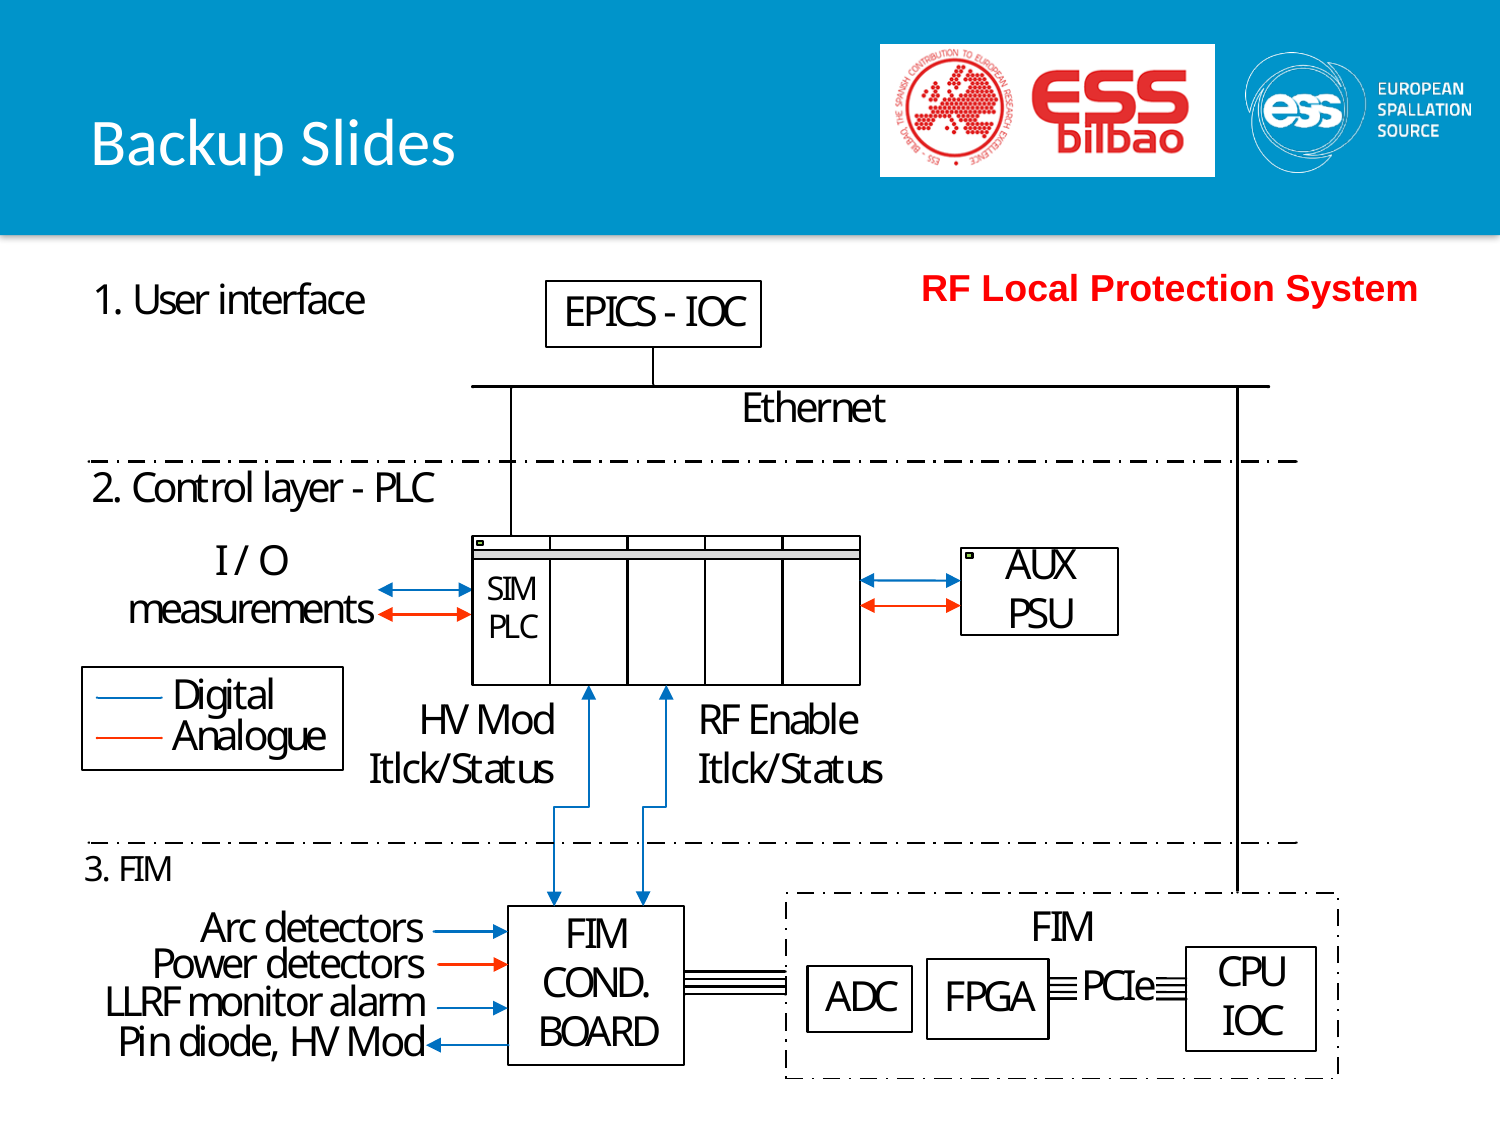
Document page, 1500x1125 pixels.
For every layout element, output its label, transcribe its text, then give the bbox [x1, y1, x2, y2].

picture [1462, 104, 1466, 115]
picture [1379, 125, 1385, 136]
picture [1398, 104, 1406, 115]
title Backup Slides [75, 45, 1247, 233]
picture [1451, 104, 1459, 116]
picture [881, 45, 1214, 176]
picture [1443, 83, 1451, 94]
picture [1388, 125, 1397, 136]
picture [1422, 125, 1429, 136]
text_box RF Local Protection System [906, 256, 1434, 317]
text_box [76, 274, 1340, 1079]
picture [1379, 104, 1385, 116]
picture [1418, 104, 1434, 115]
picture [1458, 83, 1463, 94]
picture [1389, 83, 1397, 94]
picture [1409, 105, 1415, 115]
picture [1400, 125, 1408, 136]
picture [1379, 83, 1386, 94]
picture [1432, 125, 1438, 136]
picture [1423, 83, 1430, 94]
picture [1436, 104, 1447, 115]
picture [1264, 94, 1344, 127]
picture [1411, 125, 1419, 136]
picture [1388, 104, 1396, 115]
picture [1400, 83, 1419, 94]
picture [1454, 83, 1458, 94]
